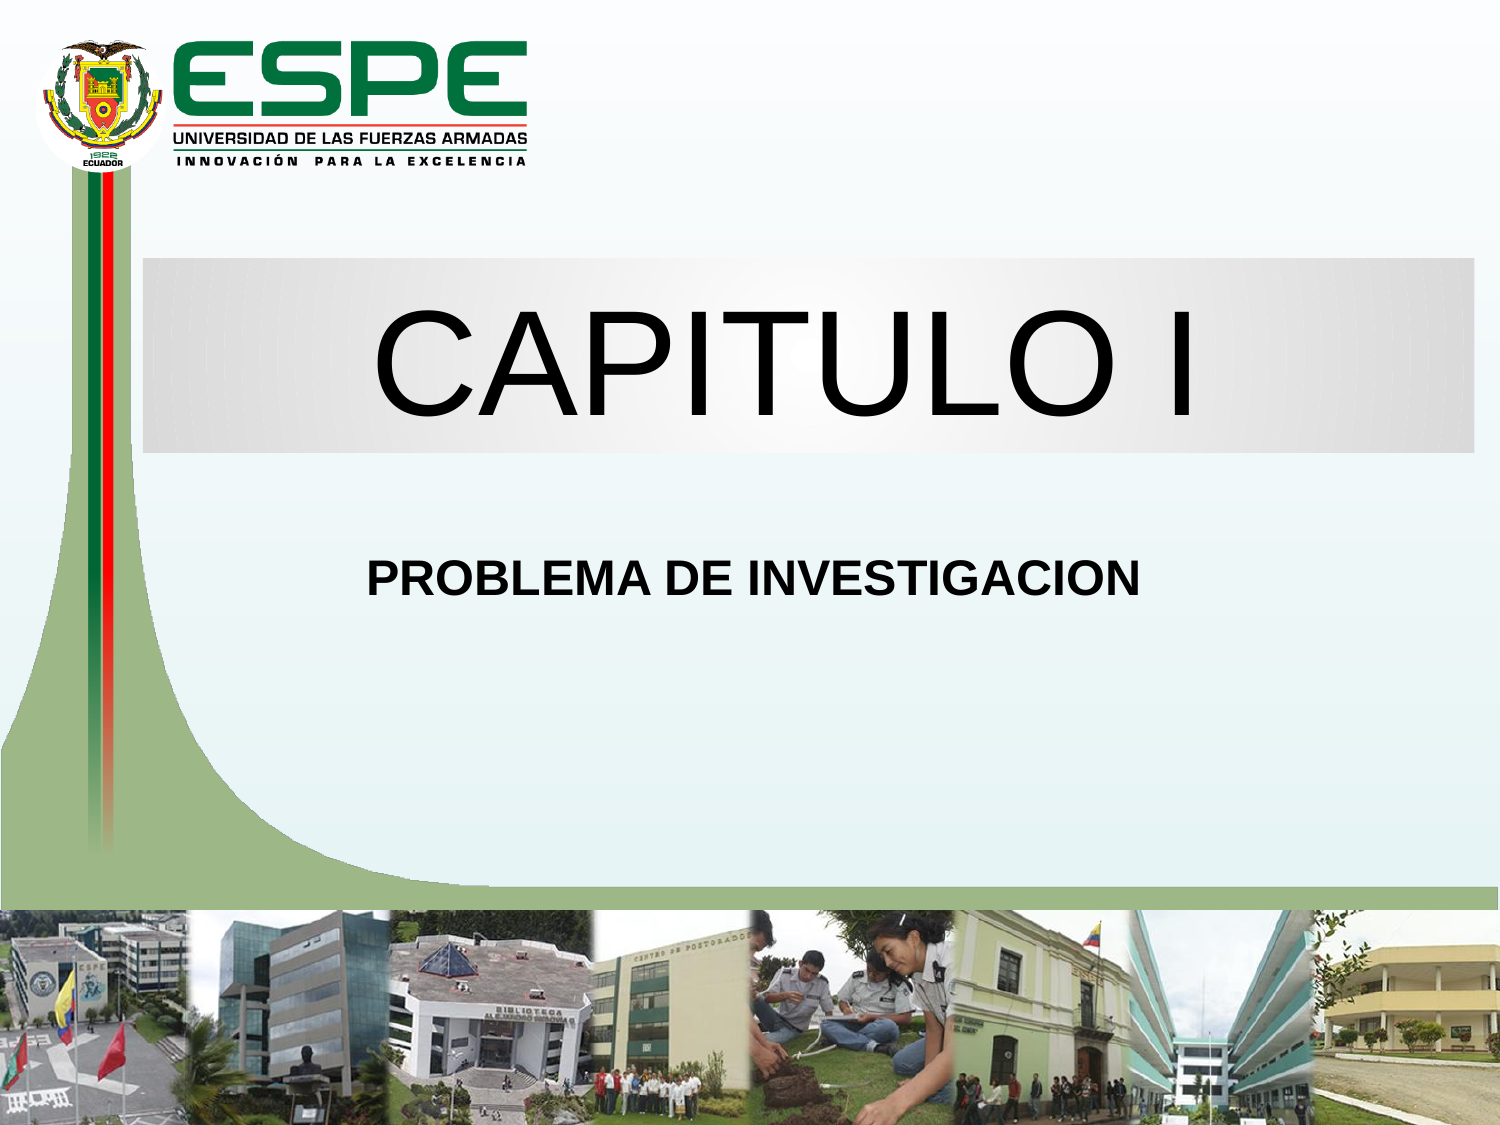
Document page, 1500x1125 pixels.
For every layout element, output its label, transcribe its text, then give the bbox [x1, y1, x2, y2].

picture [0, 40, 1500, 1125]
text_box PROBLEMA DE INVESTIGACION [316, 537, 1206, 613]
text_box CAPITULO I [142, 258, 1475, 453]
